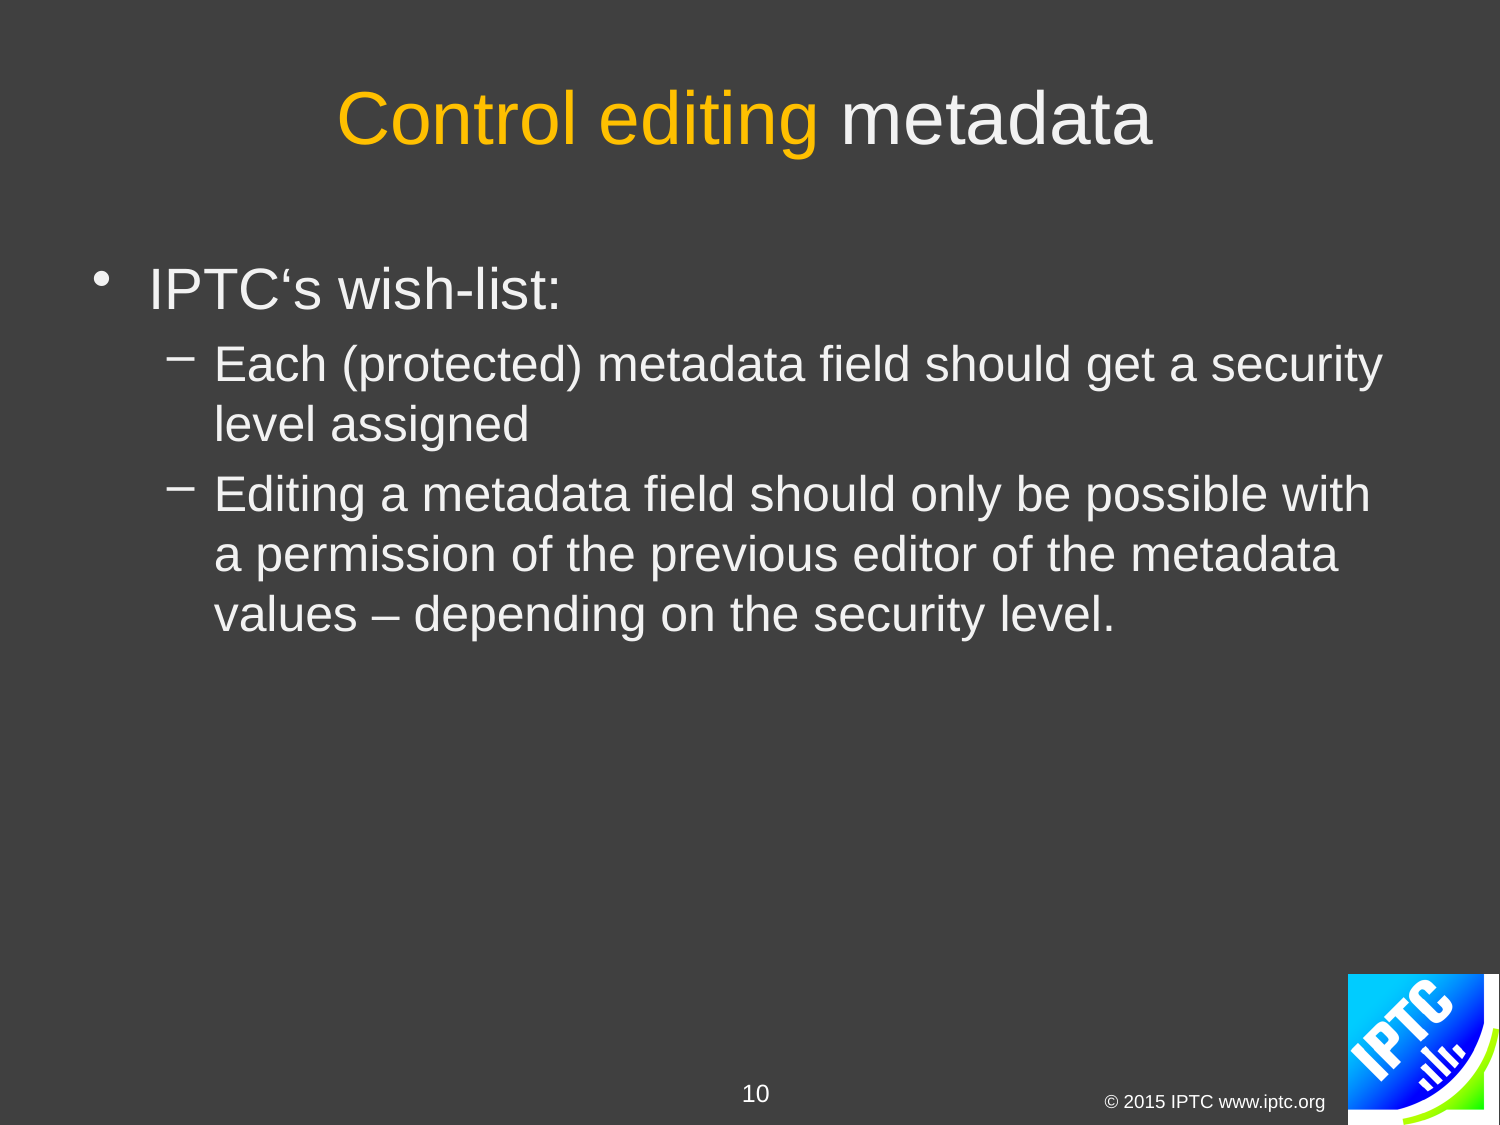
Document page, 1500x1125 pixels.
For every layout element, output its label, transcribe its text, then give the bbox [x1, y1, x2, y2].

list IPTC‘s wish-list: Each (protected) metadata field should get a security level assigned Editing a metadata field should only be possible with a permission of the previous editor of the metadata values – depending on the security level. [76, 243, 1427, 1024]
footer © 2015 IPTC www.iptc.org [1080, 1082, 1341, 1125]
picture [1348, 974, 1499, 1125]
slide_number 10 [690, 1070, 822, 1114]
title Control editing metadata [64, 45, 1425, 185]
